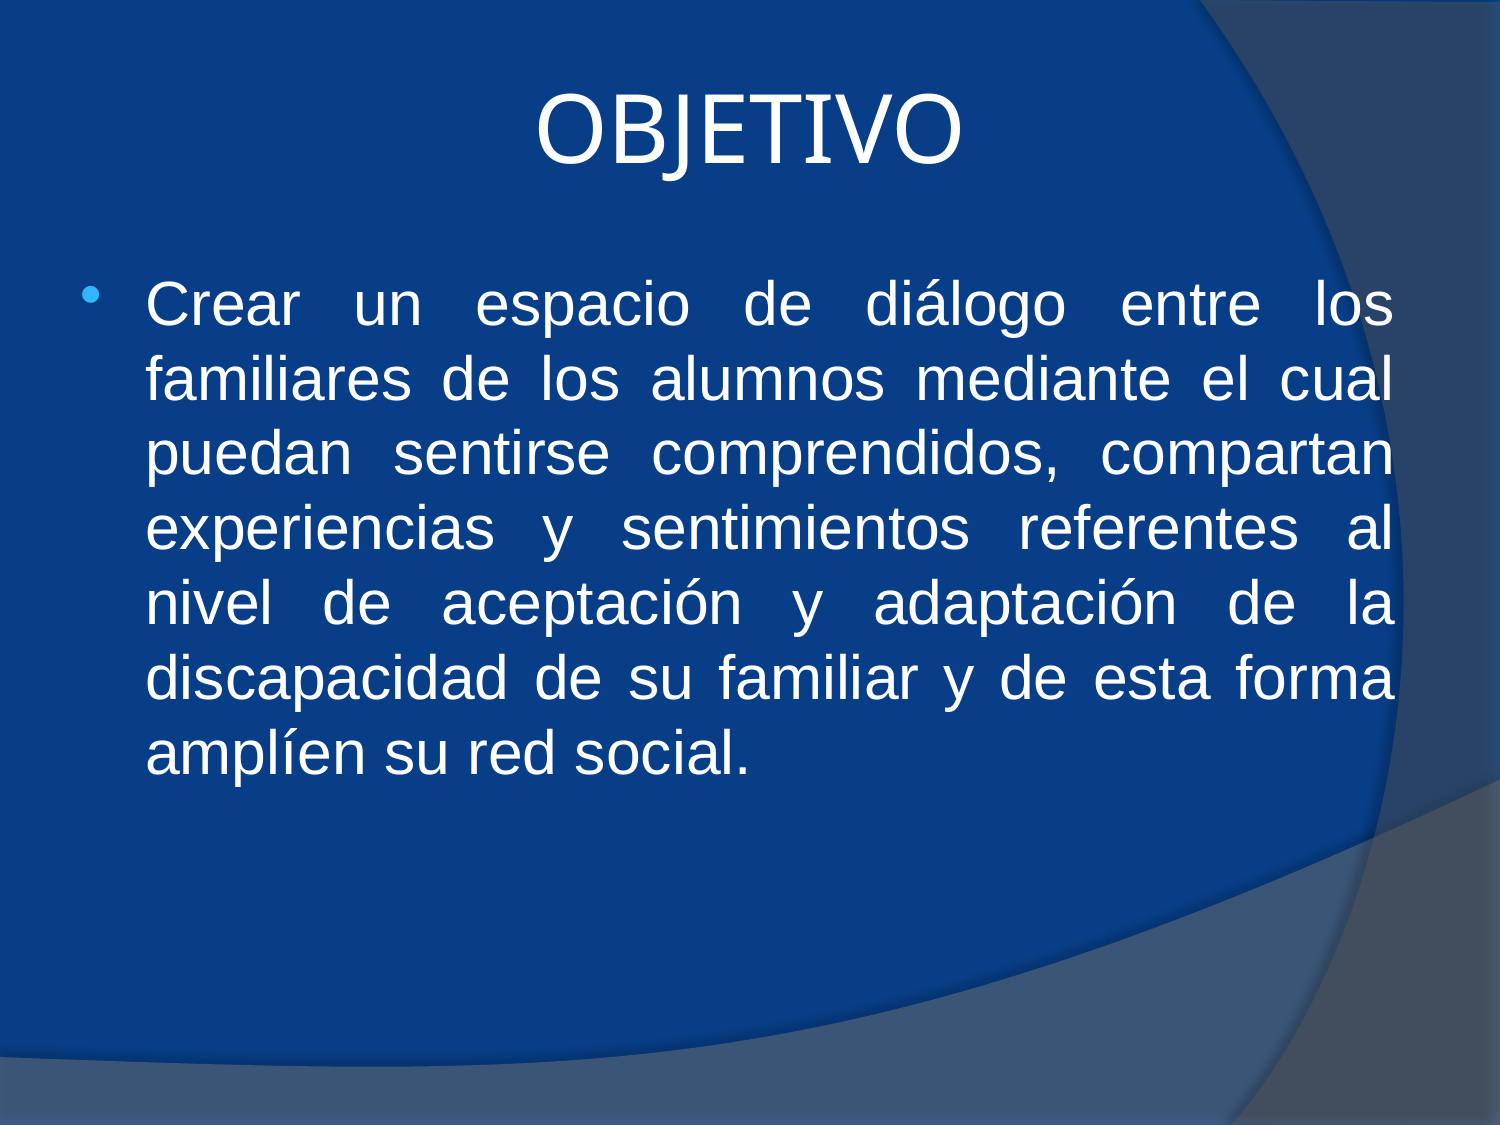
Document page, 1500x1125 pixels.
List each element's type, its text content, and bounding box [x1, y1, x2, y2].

title OBJETIVO [75, 30, 1425, 219]
list Crear un espacio de diálogo entre los familiares de los alumnos mediante el cual puedan sentirse comprendidos, compartan experiencias y sentimientos referentes al nivel de aceptación y adaptación de la discapacidad de su familiar y de esta forma amplíen su red social. [61, 255, 1412, 998]
